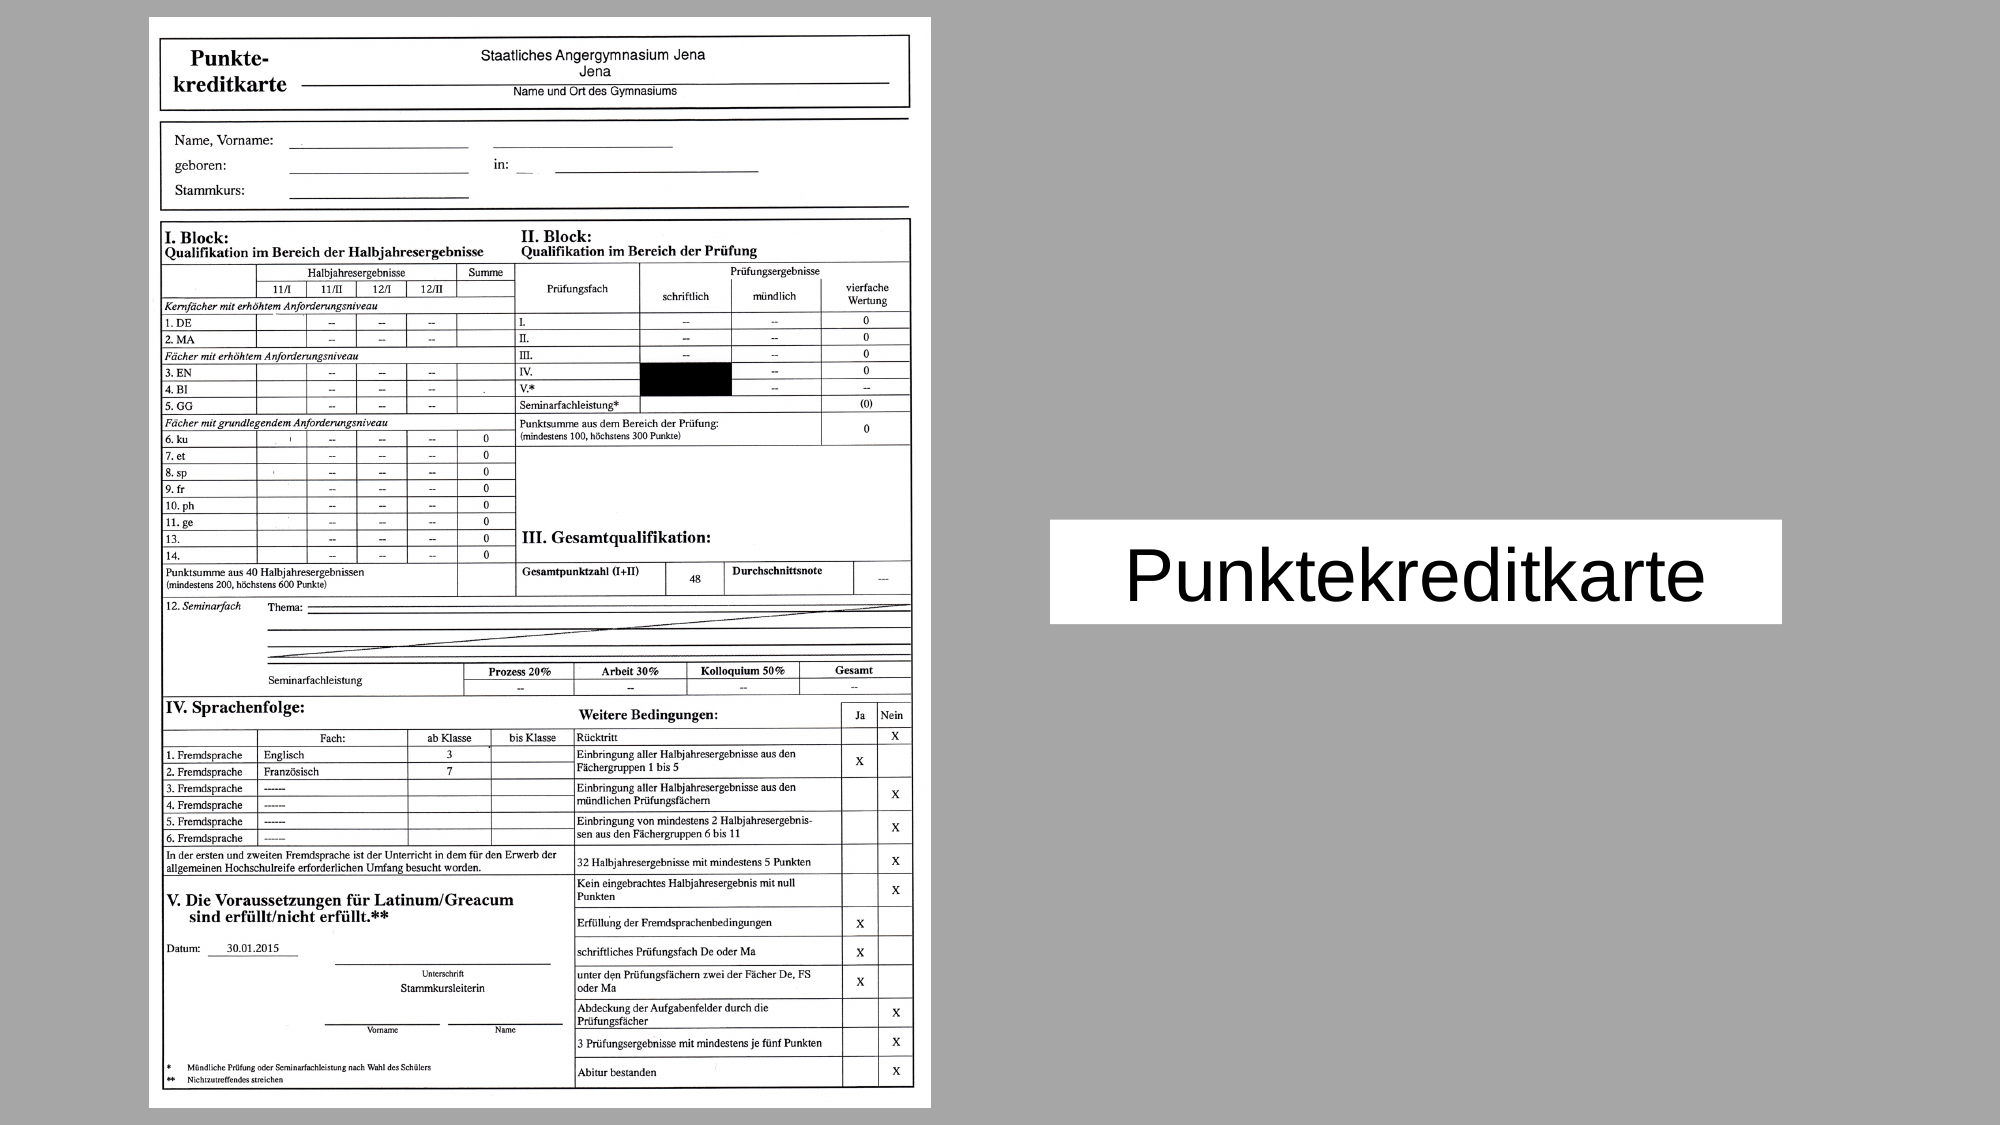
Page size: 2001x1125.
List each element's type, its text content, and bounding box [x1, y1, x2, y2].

text_box Punktekreditkarte [1050, 519, 1782, 625]
picture [149, 17, 931, 1108]
